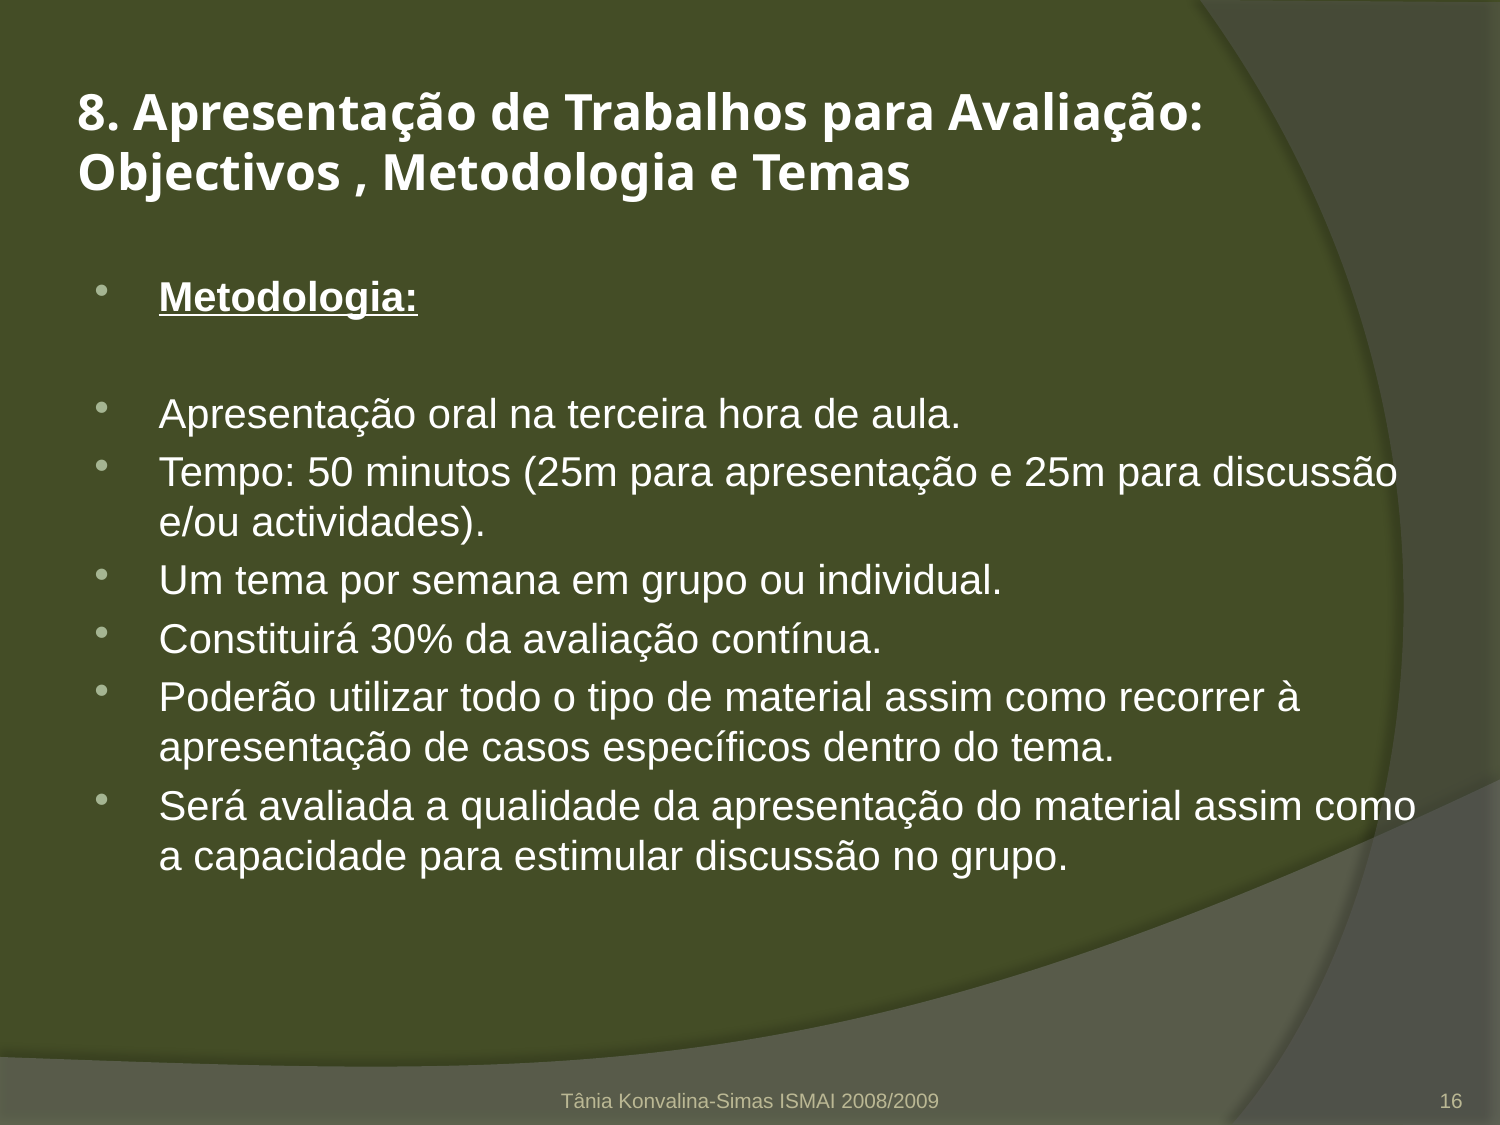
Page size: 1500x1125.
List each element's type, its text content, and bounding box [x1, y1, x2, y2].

slide_number 16 [1337, 1053, 1463, 1114]
footer Tânia Konvalina-Simas ISMAI 2008/2009 [512, 1053, 988, 1114]
list Metodologia: Apresentação oral na terceira hora de aula. Tempo: 50 minutos (25m para apresentação e 25m para discussão e/ou actividades). Um tema por semana em grupo ou individual. Constituirá 30% da avaliação contínua. Poderão utilizar todo o tipo de material assim como recorrer à apresentação de casos específicos dentro do tema. Será avaliada a qualidade da apresentação do material assim como a capacidade para estimular discussão no grupo. [74, 262, 1442, 1006]
title 8. Apresentação de Trabalhos para Avaliação: Objectivos , Metodologia e Temas [70, 46, 1296, 235]
